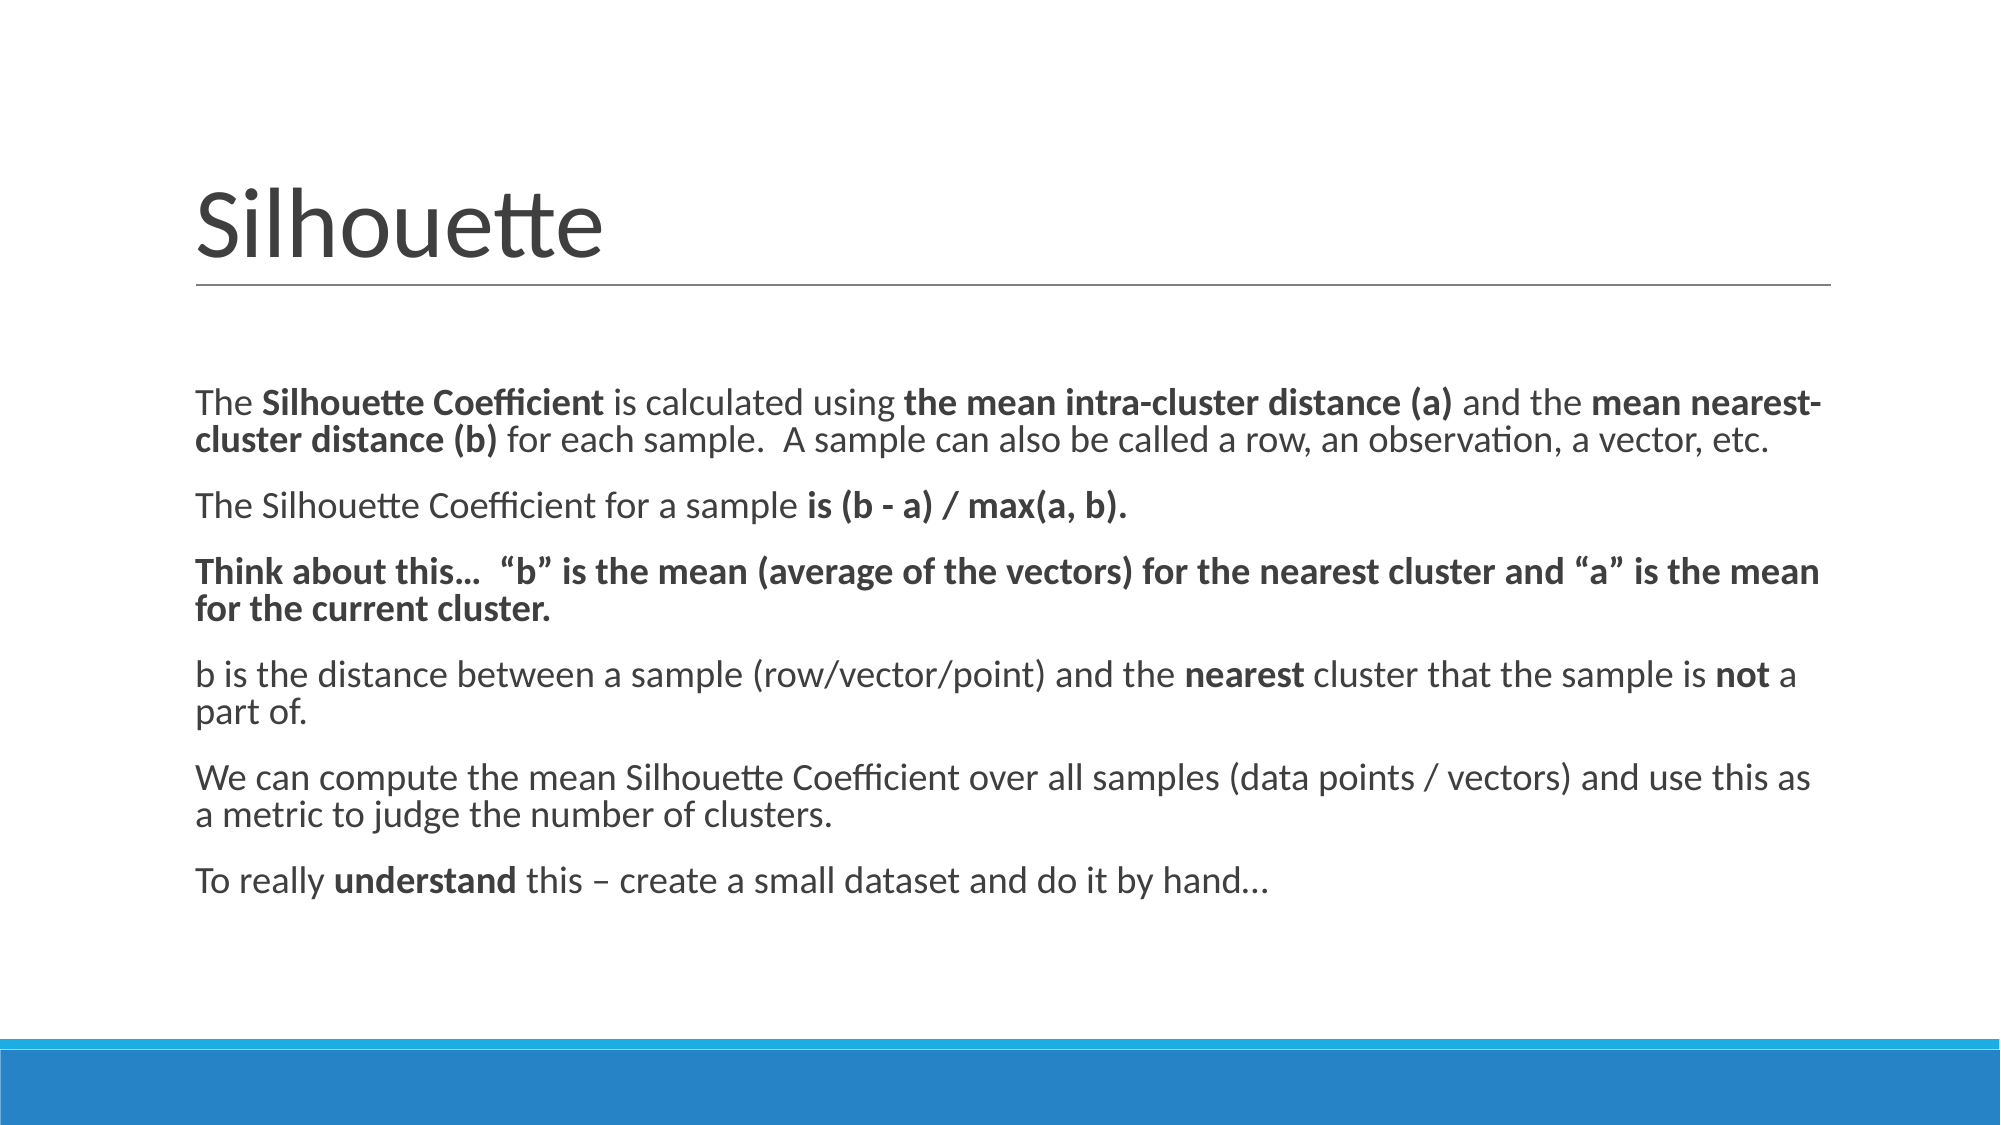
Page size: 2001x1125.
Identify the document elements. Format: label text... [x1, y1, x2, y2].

title Silhouette [180, 47, 1830, 285]
list The Silhouette Coefficient is calculated using the mean intra-cluster distance (a) and the mean nearest-cluster distance (b) for each sample. A sample can also be called a row, an observation, a vector, etc. The Silhouette Coefficient for a sample is (b - a) / max(a, b). Think about this… “b” is the mean (average of the vectors) for the nearest cluster and “a” is the mean for the current cluster. b is the distance between a sample (row/vector/point) and the nearest cluster that the sample is not a part of. We can compute the mean Silhouette Coefficient over all samples (data points / vectors) and use this as a metric to judge the number of clusters. To really understand this – create a small dataset and do it by hand… [180, 302, 1830, 963]
